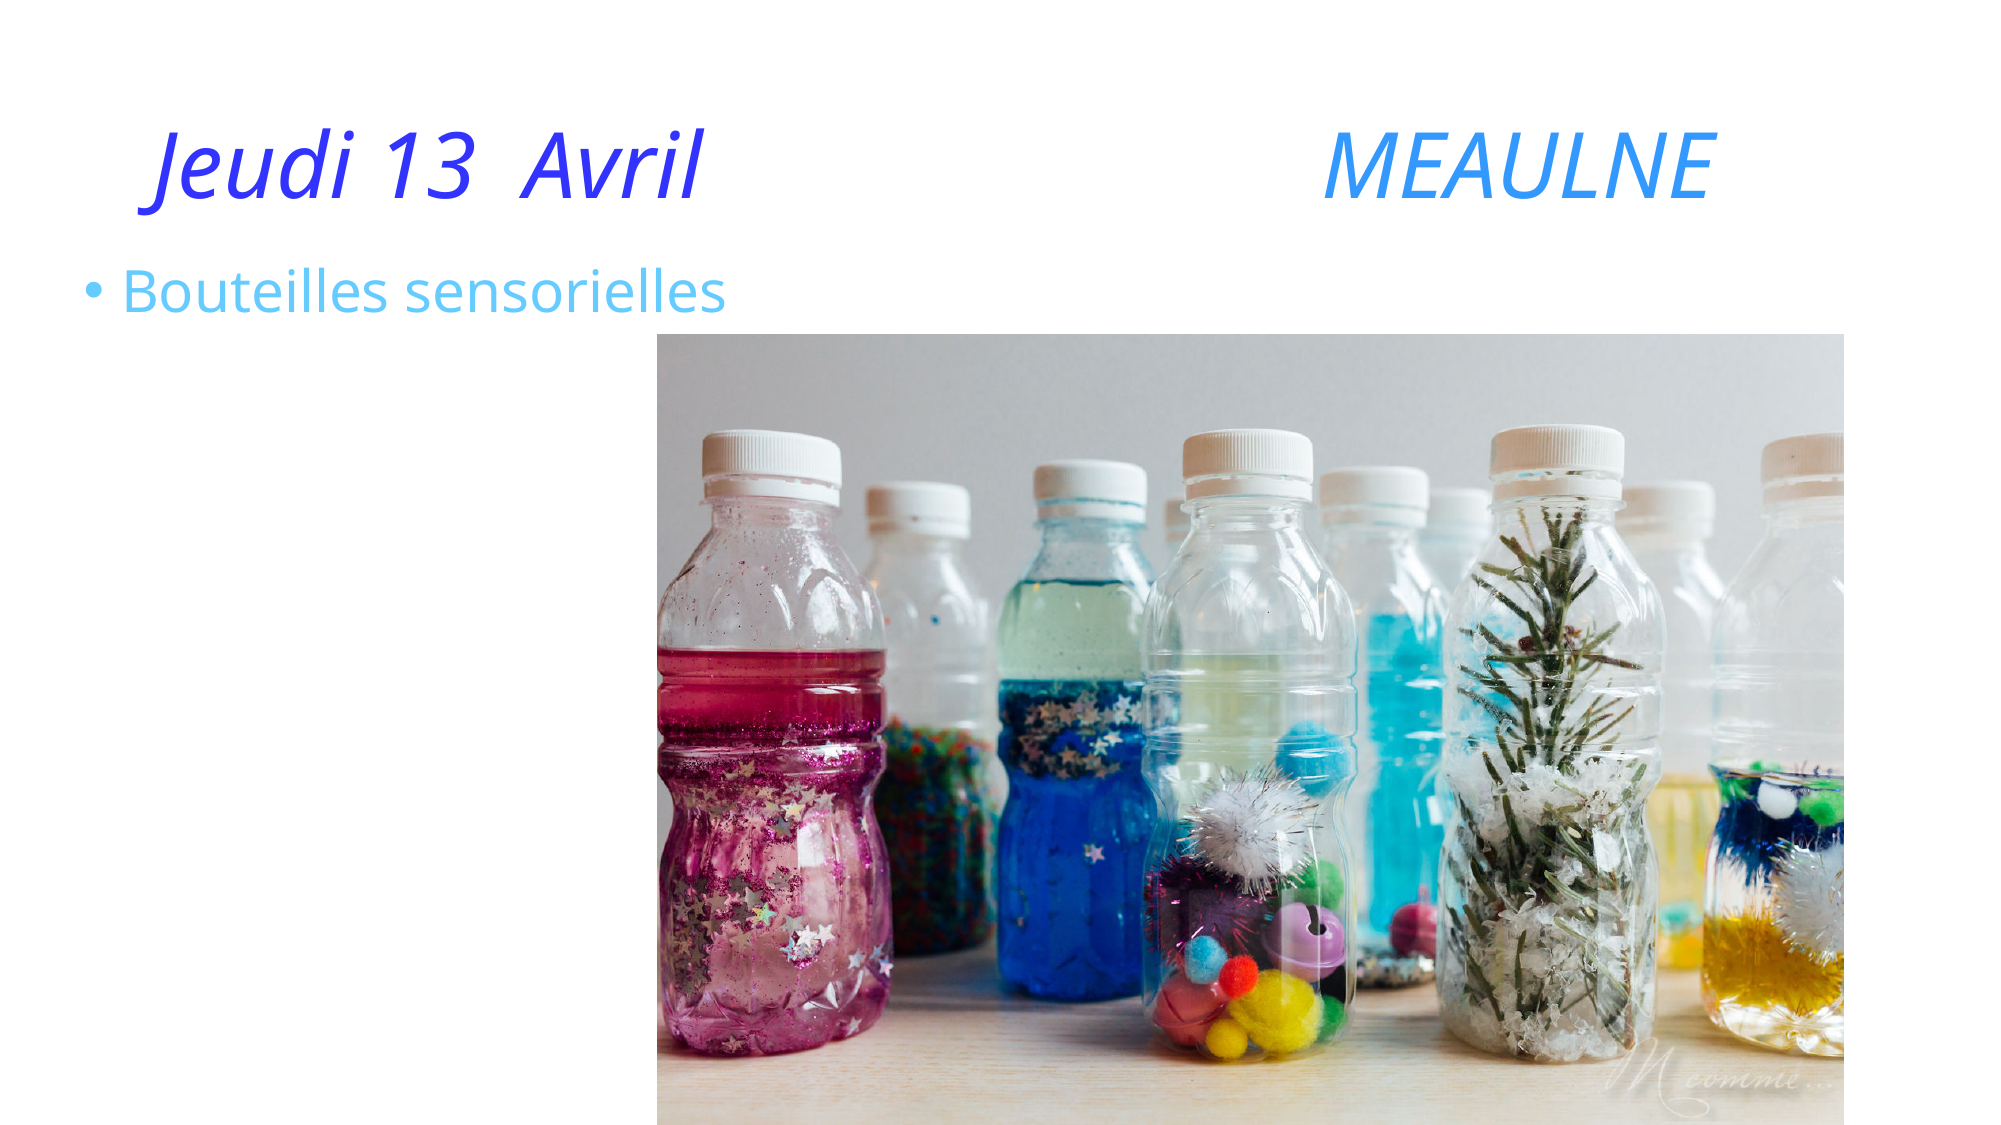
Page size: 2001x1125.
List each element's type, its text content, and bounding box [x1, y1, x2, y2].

picture [657, 334, 1844, 1125]
list Bouteilles sensorielles [68, 254, 1794, 969]
title Jeudi 13 Avril MEAULNE [137, 59, 1863, 278]
